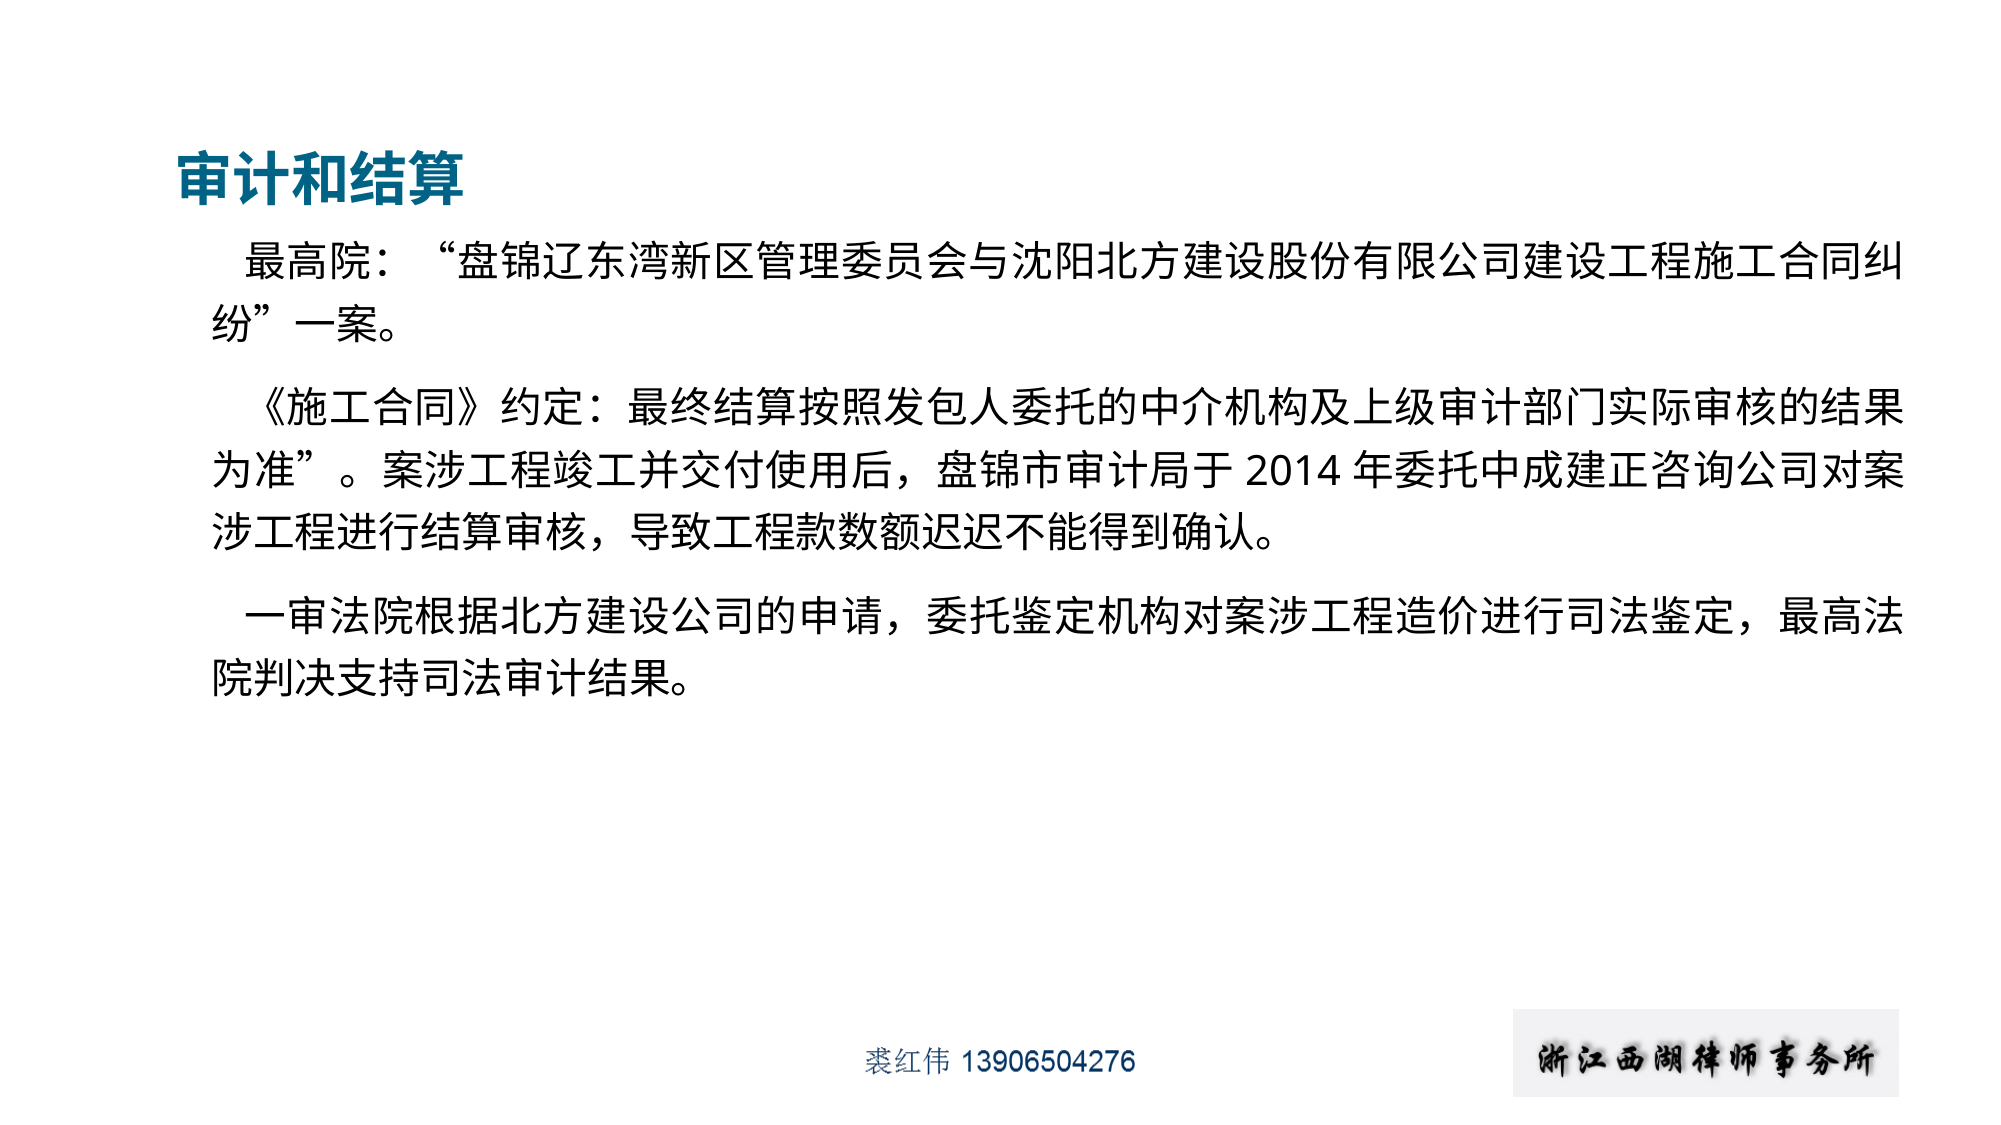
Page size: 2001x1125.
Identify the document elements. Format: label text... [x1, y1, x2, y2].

title 审计和结算 [159, 135, 1537, 221]
picture [1513, 1009, 1899, 1097]
picture [845, 1032, 1154, 1097]
subtitle 最高院：“盘锦辽东湾新区管理委员会与沈阳北方建设股份有限公司建设工程施工合同纠纷”一案。 《施工合同》约定：最终结算按照发包人委托的中介机构及上级审计部门实际审核的结果为准”。案涉工程竣工并交付使用后，盘锦市审计局于2014年委托中成建正咨询公司对案涉工程进行结算审核，导致工程款数额迟迟不能得到确认。 一审法院根据北方建设公司的申请，委托鉴定机构对案涉工程造价进行司法鉴定，最高法院判决支持司法审计结果。 [196, 215, 1921, 1033]
